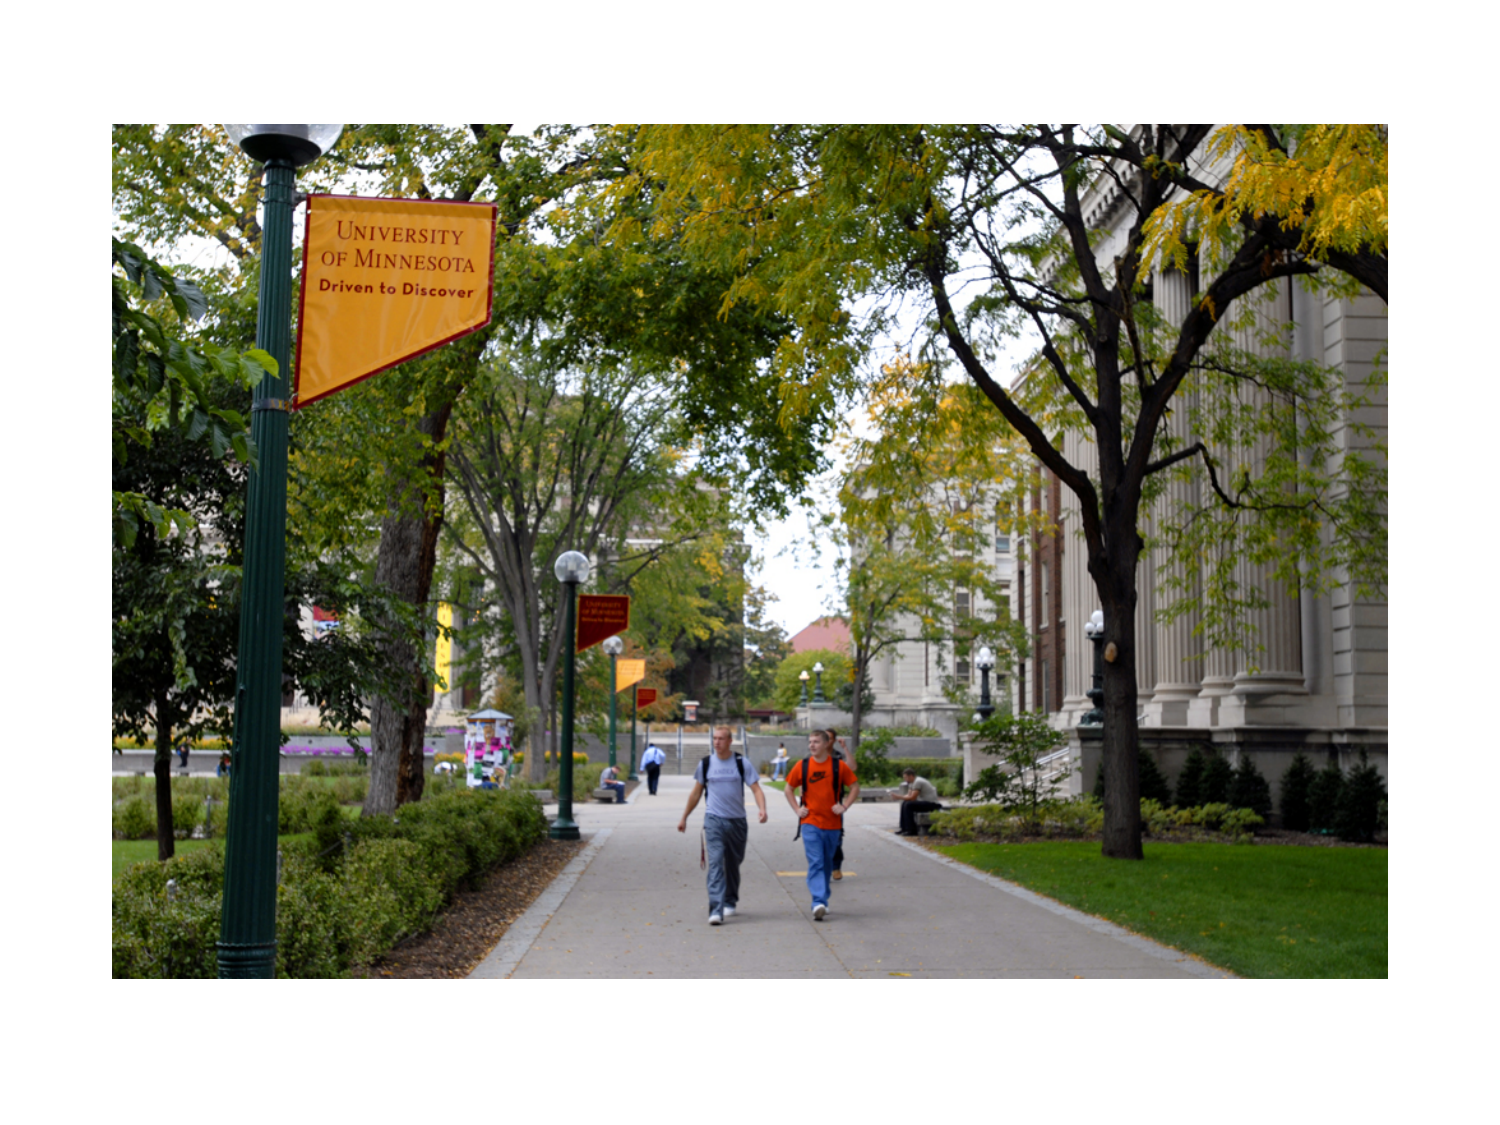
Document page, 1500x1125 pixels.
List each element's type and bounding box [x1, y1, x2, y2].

picture [112, 124, 1388, 979]
